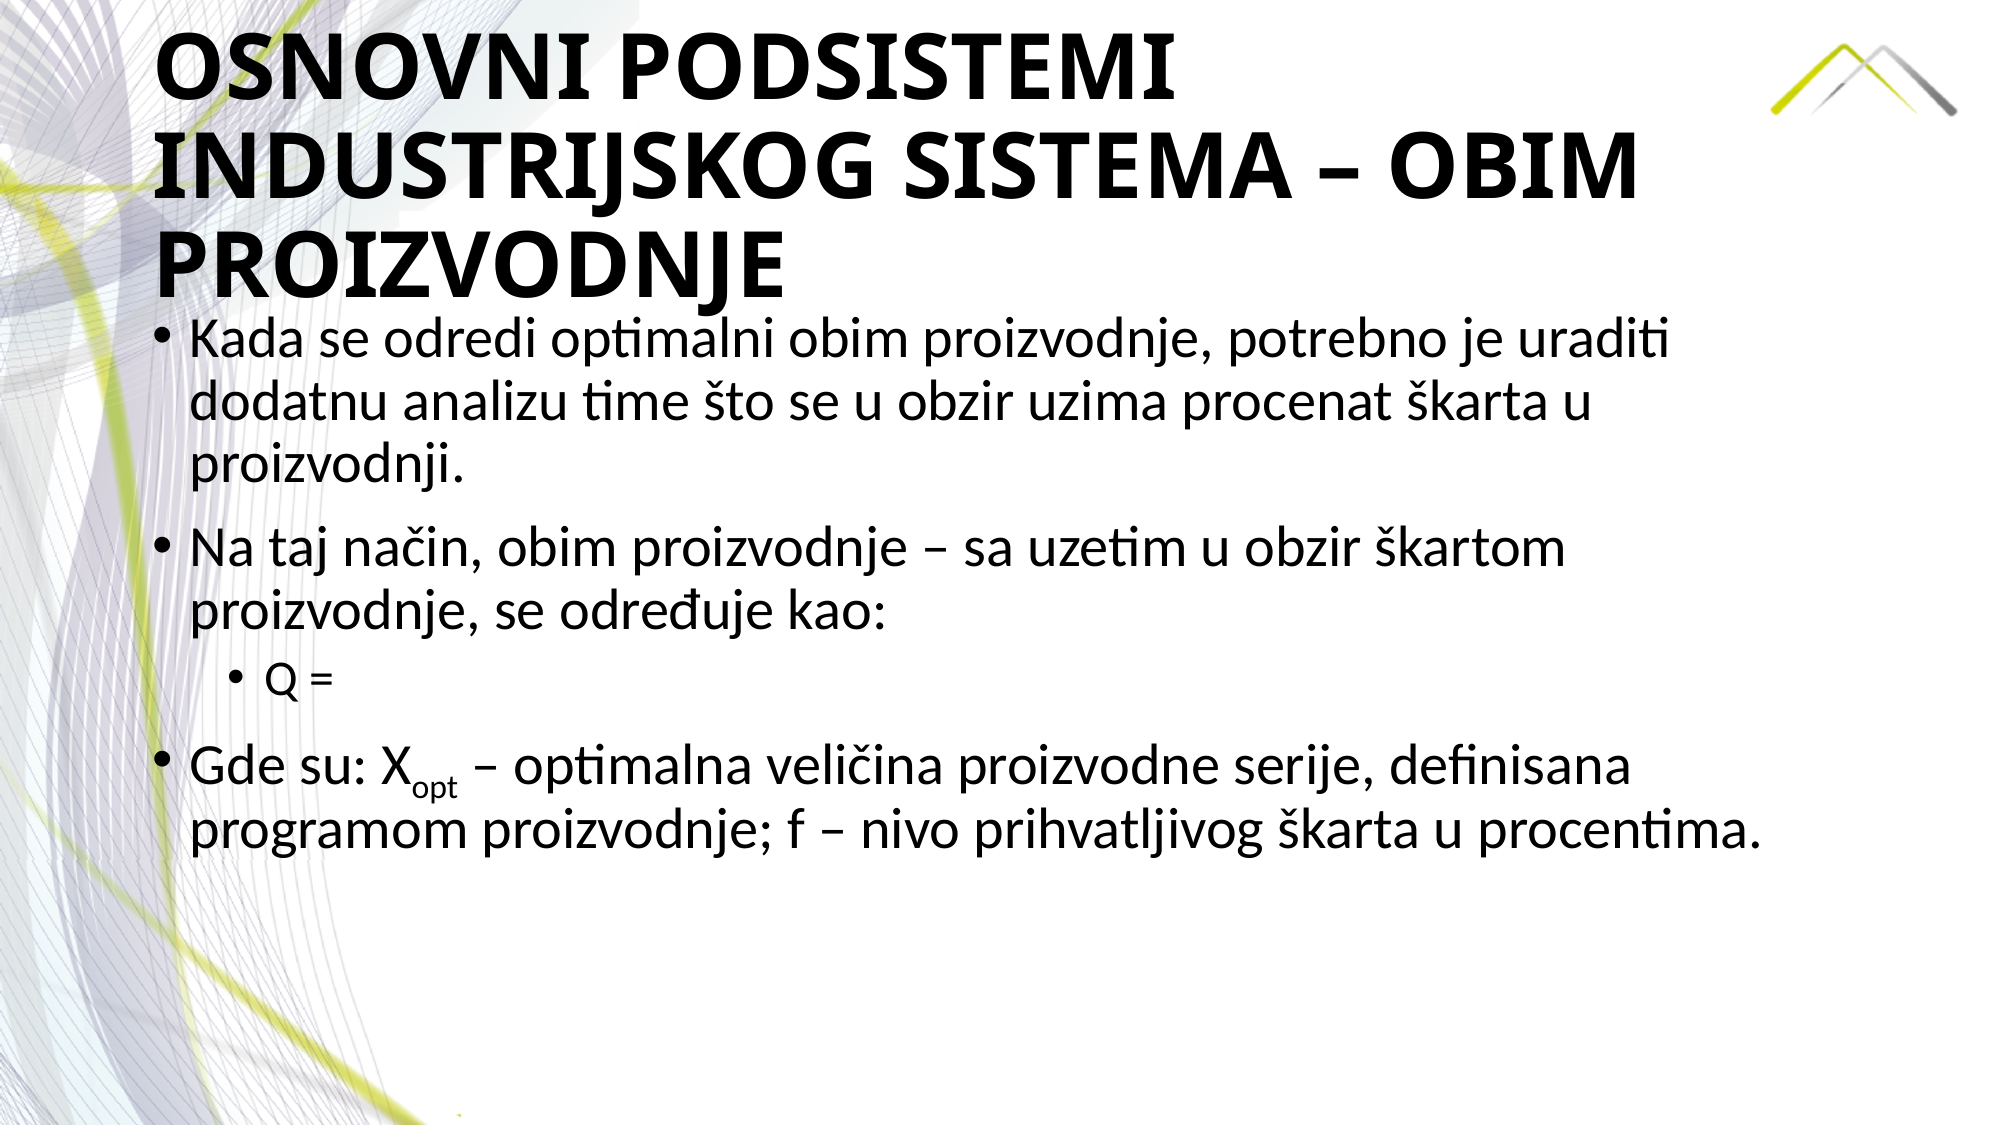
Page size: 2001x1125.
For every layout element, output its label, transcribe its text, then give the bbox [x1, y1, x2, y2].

title OSNOVNI PODSISTEMI INDUSTRIJSKOG SISTEMA – OBIM PROIZVODNJE [137, 59, 1863, 278]
picture [1718, 0, 2000, 167]
picture [647, 615, 661, 625]
picture [0, 0, 661, 1125]
picture [647, 604, 661, 612]
